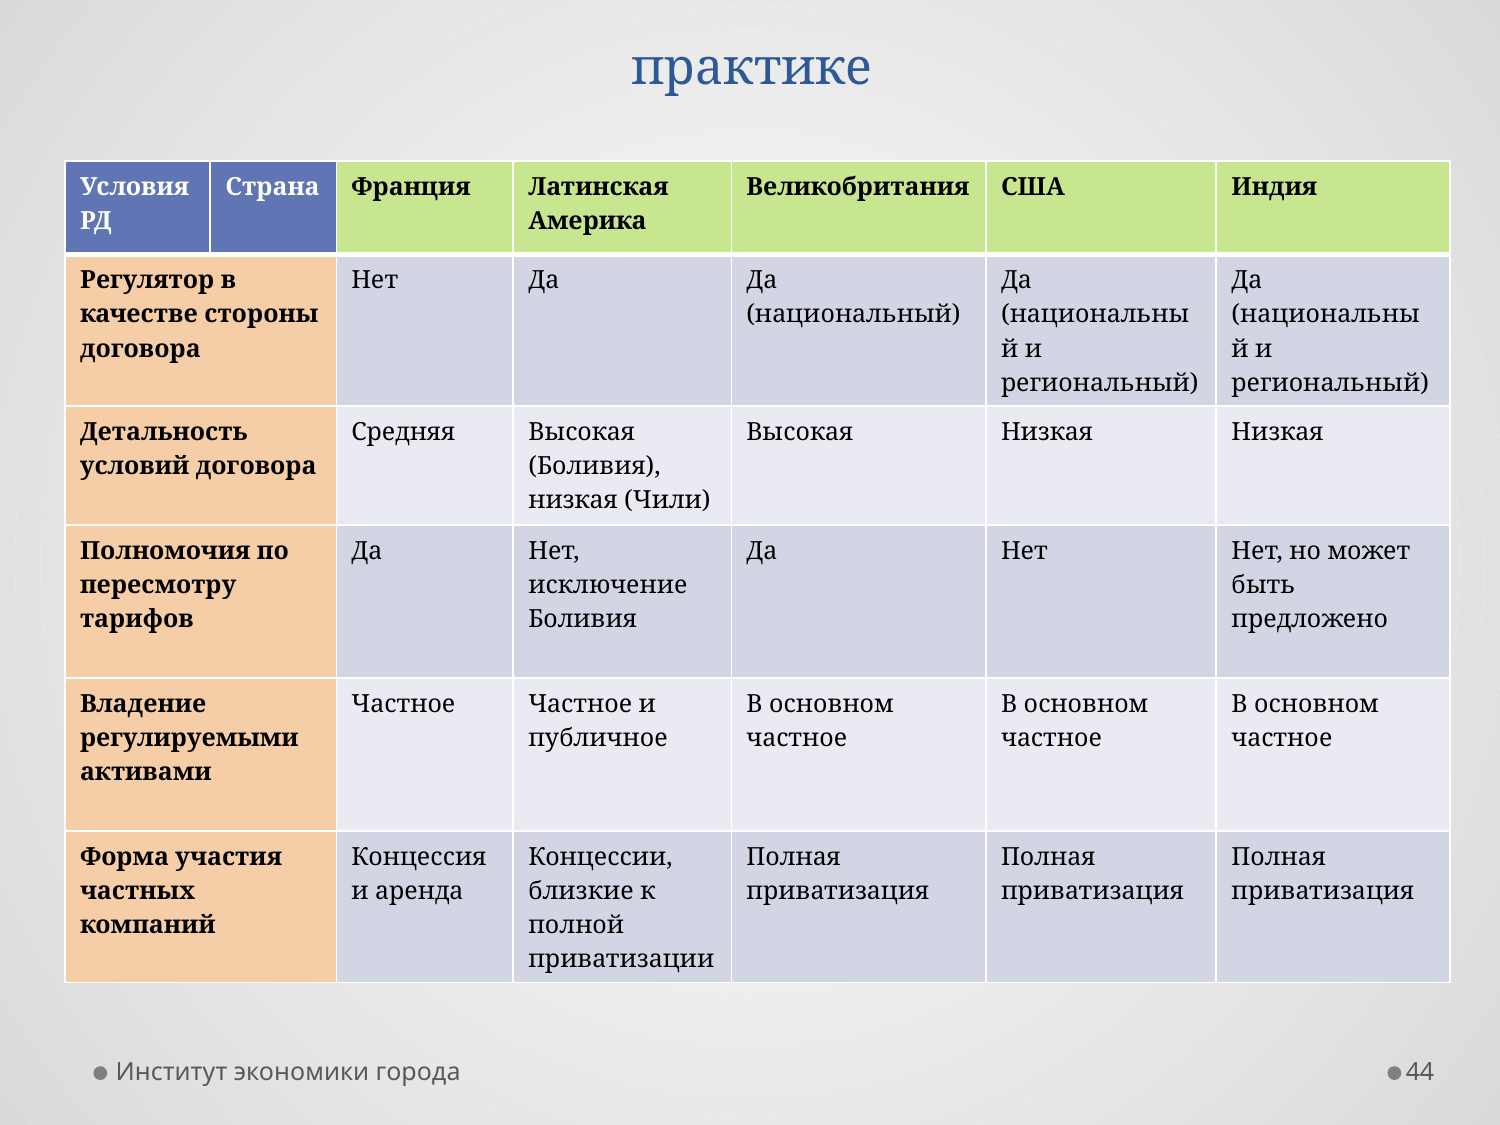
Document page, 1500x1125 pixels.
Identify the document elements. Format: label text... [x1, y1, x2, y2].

table_header Условия РД [66, 162, 209, 252]
table_cell Низкая [1217, 407, 1449, 524]
table_cell В основном частное [1217, 679, 1449, 830]
table_header Индия [1217, 162, 1449, 252]
table_cell Нет [337, 257, 512, 405]
table_cell Полномочия по пересмотру тарифов [66, 526, 336, 677]
table_cell Полная приватизация [732, 832, 985, 982]
table_cell Средняя [337, 407, 512, 524]
table_header Латинская Америка [514, 162, 731, 252]
table_cell В основном частное [987, 679, 1215, 830]
table_cell Частное и публичное [514, 679, 731, 830]
table_cell Частное [337, 679, 512, 830]
table_cell Да [732, 526, 985, 677]
table_cell Форма участия частных компаний [66, 832, 336, 982]
table_cell Да [337, 526, 512, 677]
table_cell Да (национальный и региональный) [987, 257, 1215, 405]
table_cell Нет, исключение Боливия [514, 526, 731, 677]
table_header США [987, 162, 1215, 252]
table_cell Нет, но может быть предложено [1217, 526, 1449, 677]
table_cell Нет [987, 526, 1215, 677]
table_cell Высокая (Боливия), низкая (Чили) [514, 407, 731, 524]
table_header Франция [337, 162, 512, 252]
table_cell Полная приватизация [1217, 832, 1449, 982]
table_cell Да [514, 257, 731, 405]
table_header Великобритания [732, 162, 985, 252]
table_cell Высокая [732, 407, 985, 524]
table_header Страна [211, 162, 336, 252]
table_cell Концессии, близкие к полной приватизации [514, 832, 731, 982]
table_cell Детальность условий договора [66, 407, 336, 524]
slide_number 44 [1401, 1042, 1494, 1103]
footer Институт экономики города [108, 1042, 576, 1103]
table_cell Владение регулируемыми активами [66, 679, 336, 830]
table_cell Регулятор в качестве стороны договора [66, 257, 336, 405]
table_cell Полная приватизация [987, 832, 1215, 982]
table_cell Низкая [987, 407, 1215, 524]
title Регуляторные договоры в международной практике [76, 19, 1427, 102]
table_cell Да (национальный) [732, 257, 985, 405]
table_cell Концессия и аренда [337, 832, 512, 982]
table_cell Да (национальный и региональный) [1217, 257, 1449, 405]
table_cell В основном частное [732, 679, 985, 830]
